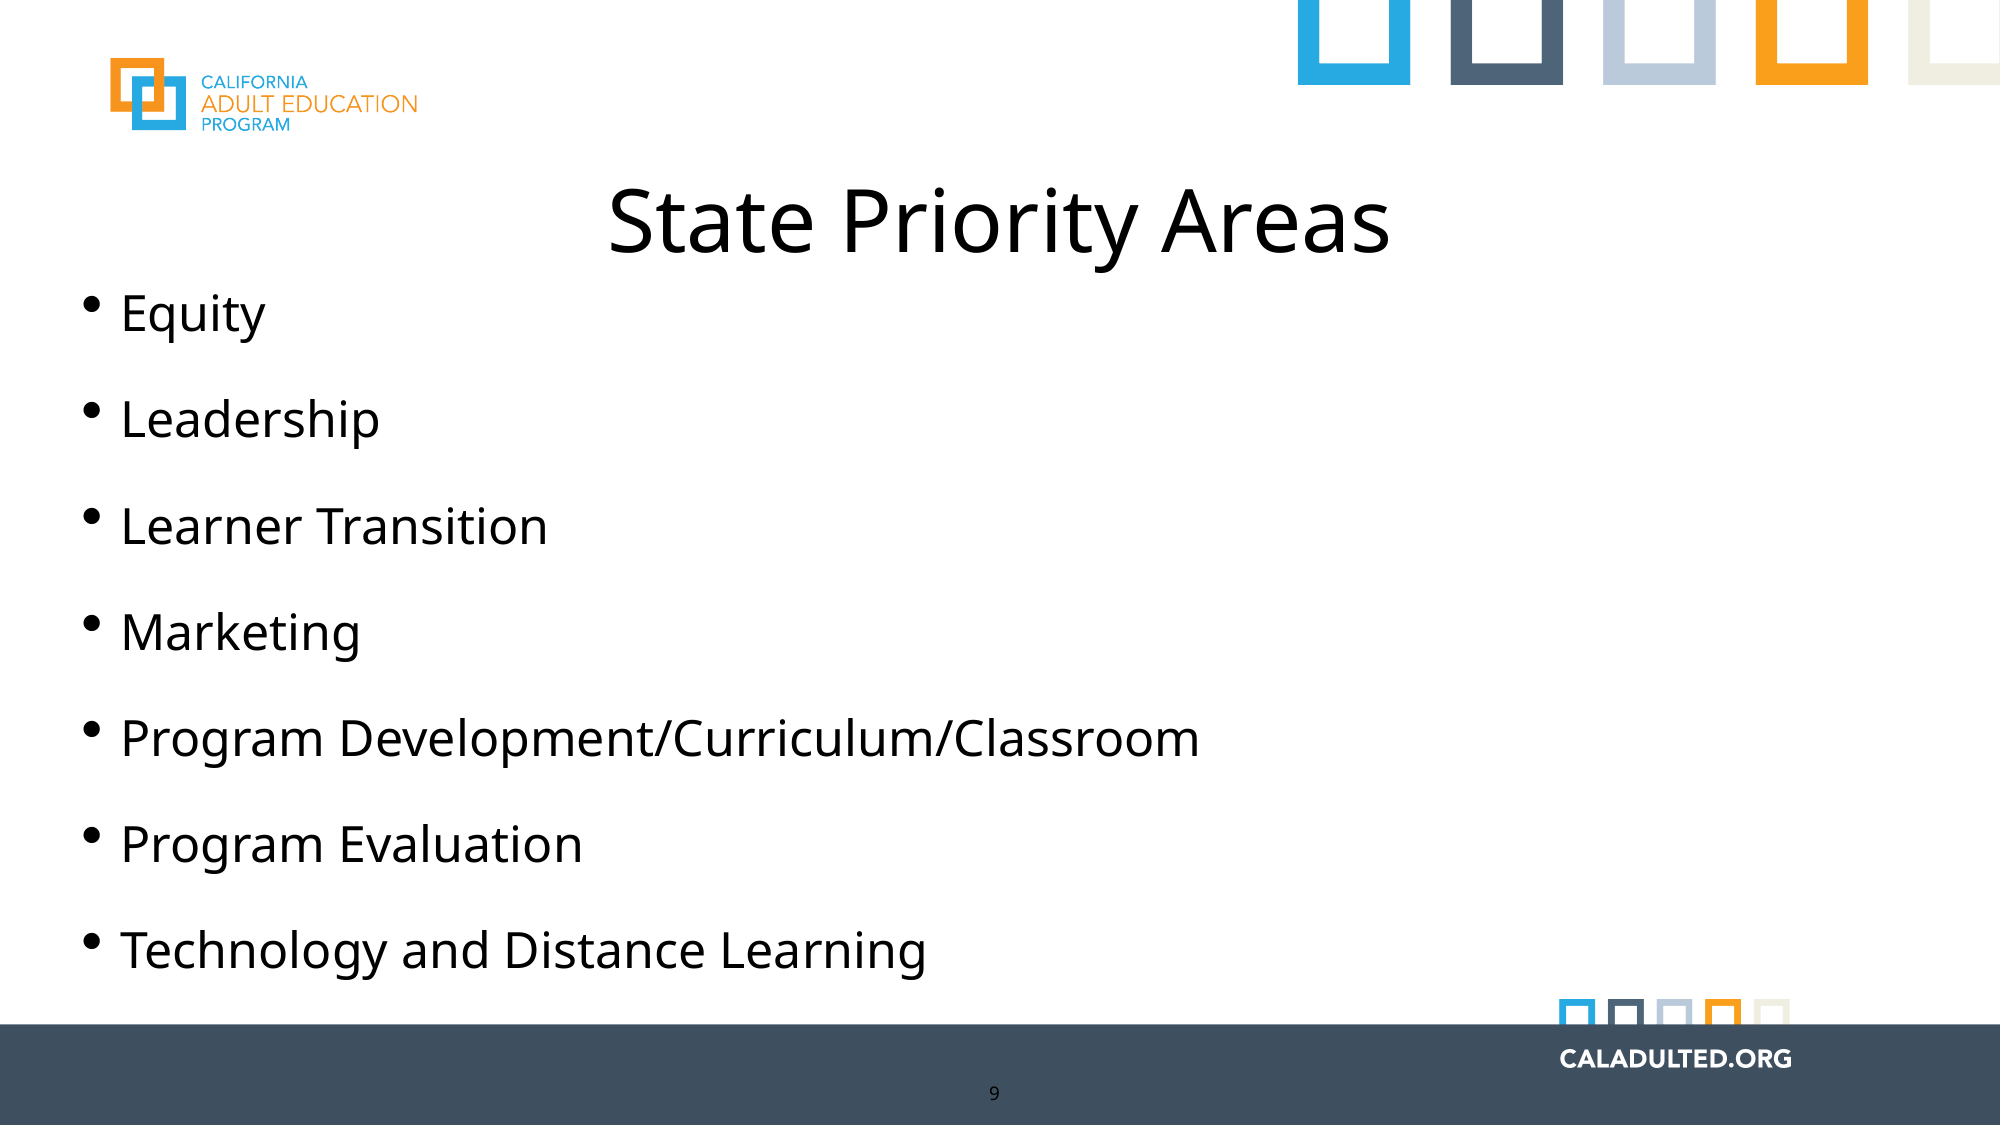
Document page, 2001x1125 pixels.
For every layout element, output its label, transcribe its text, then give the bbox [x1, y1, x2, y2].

title State Priority Areas [136, 108, 1863, 246]
slide_number 9 [980, 1072, 1022, 1113]
list Equity Leadership Learner Transition Marketing Program Development/Curriculum/Classroom Program Evaluation Technology and Distance Learning [72, 246, 1864, 1014]
picture [0, 0, 2000, 1125]
